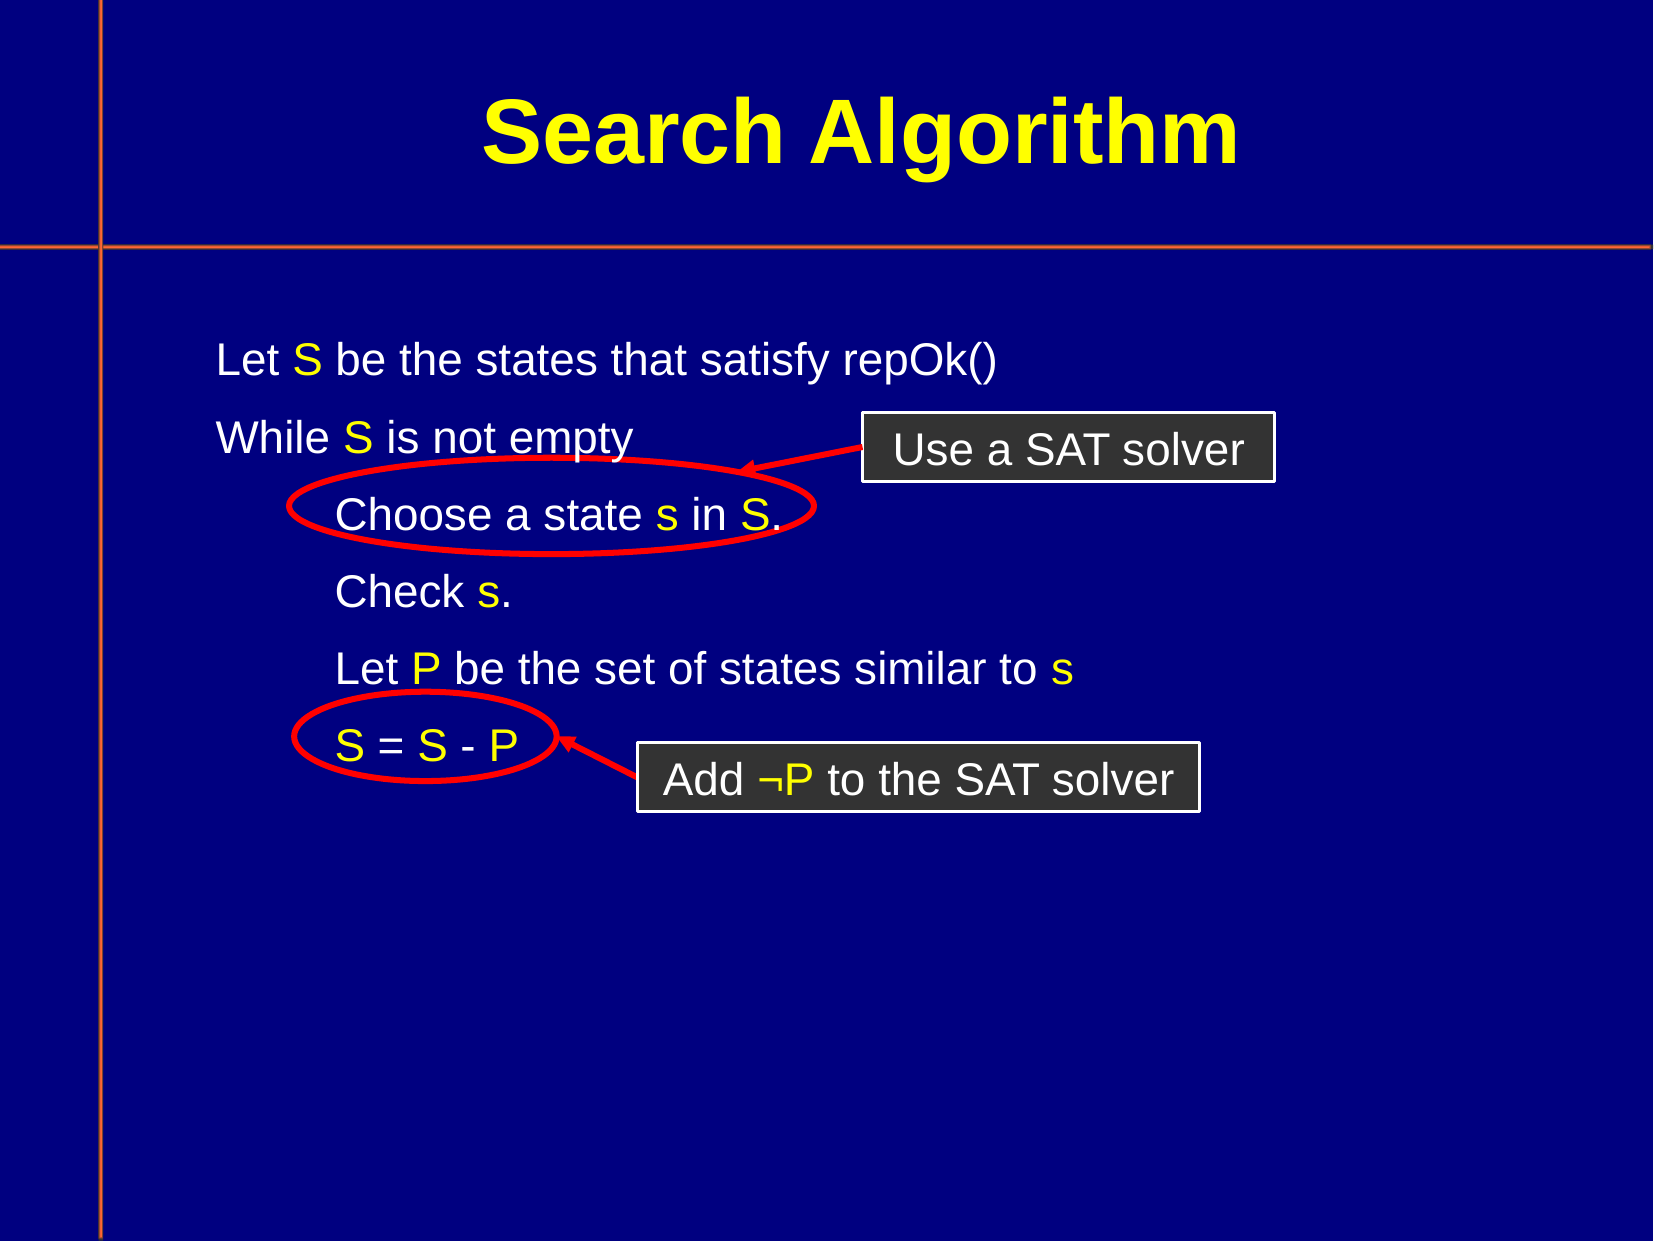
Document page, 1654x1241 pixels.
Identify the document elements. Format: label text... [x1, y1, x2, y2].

text_box Add ¬P to the SAT solver [637, 779, 1200, 812]
title Search Algorithm [117, 25, 1606, 234]
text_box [556, 736, 638, 778]
text_box Let S be the states that satisfy repOk() While S is not empty Choose a state s in S. Check s. Let P be the set of states similar to s S = S - P [200, 327, 1575, 779]
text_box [736, 446, 863, 473]
